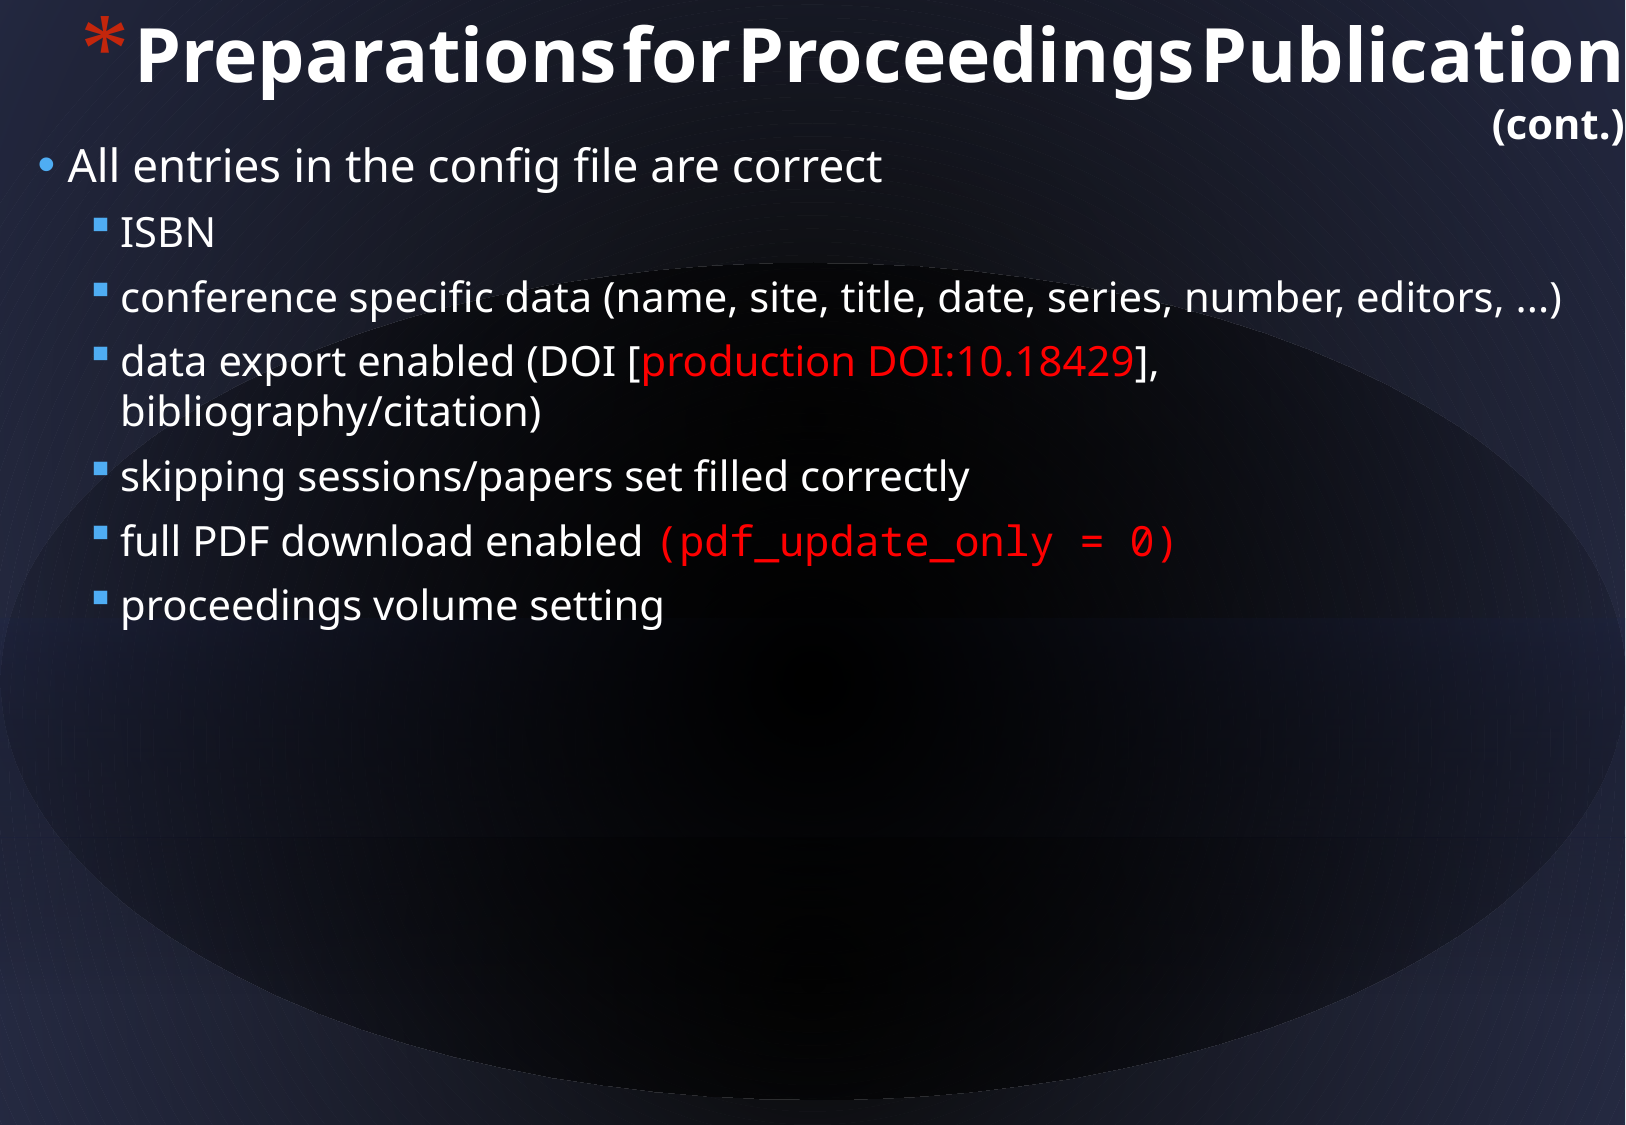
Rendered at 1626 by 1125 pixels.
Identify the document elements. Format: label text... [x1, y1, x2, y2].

list All entries in the config file are correct ISBN conference specific data (name, site, title, date, series, number, editors, ...) data export enabled (DOI [production DOI:10.18429], bibliography/citation) skipping sessions/papers set filled correctly full PDF download enabled (pdf_update_only = 0) proceedings volume setting [15, 128, 1608, 1020]
title Preparations for Proceedings Publication (cont.) [15, 0, 1625, 116]
